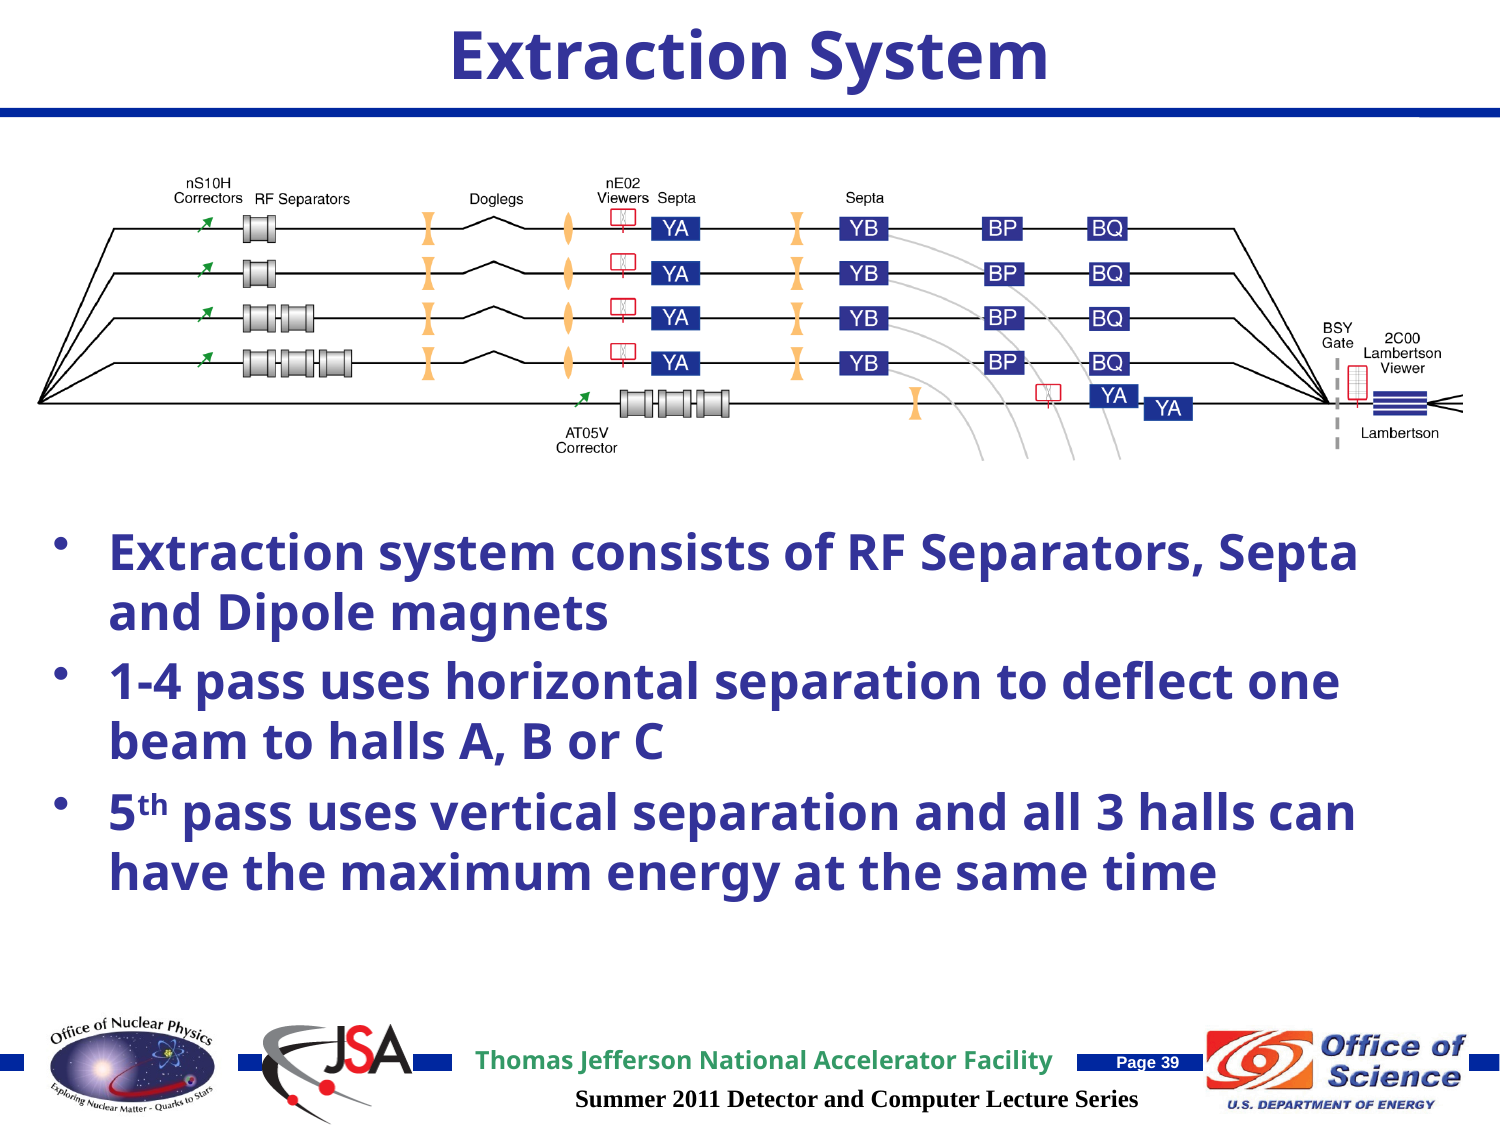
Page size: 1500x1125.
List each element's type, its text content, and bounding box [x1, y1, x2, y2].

picture [262, 1024, 413, 1125]
picture [1203, 1025, 1469, 1114]
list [37, 174, 1463, 461]
title Extraction System [0, 0, 1500, 106]
text_box Extraction system consists of RF Separators, Septa and Dipole magnets 1-4 pass uses horizontal separation to deflect one beam to halls A, B or C 5th pass uses vertical separation and all 3 halls can have the maximum energy at the same time [37, 512, 1463, 1005]
picture [24, 1012, 238, 1124]
